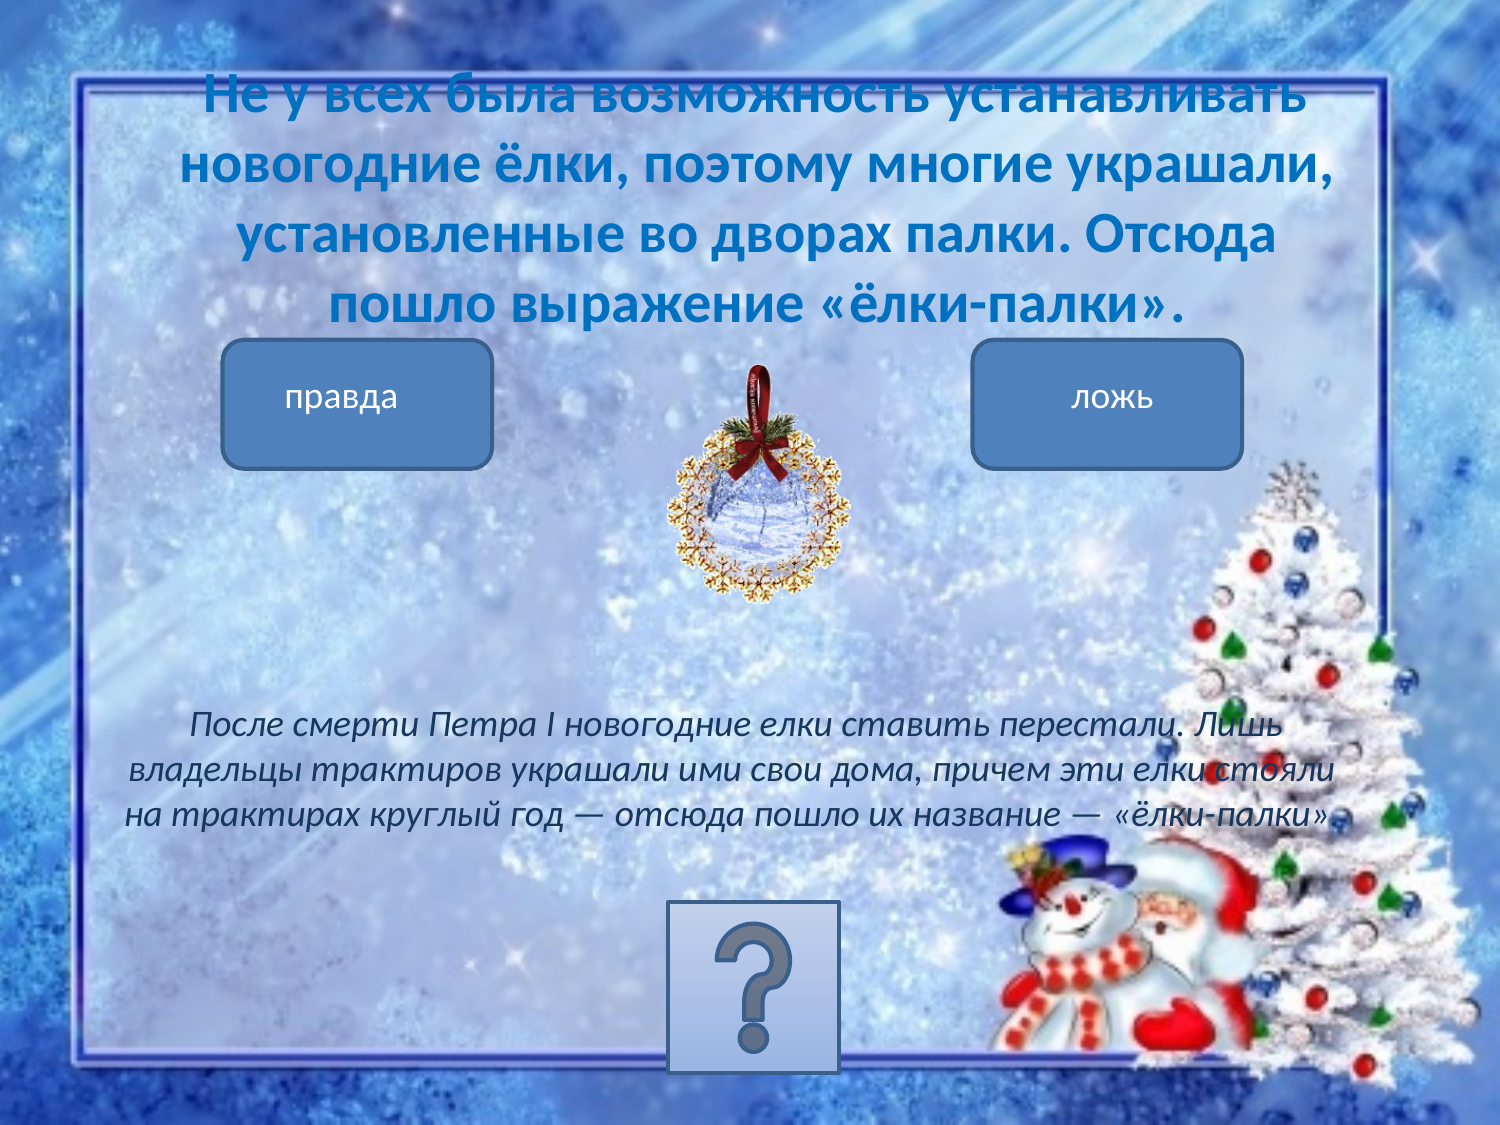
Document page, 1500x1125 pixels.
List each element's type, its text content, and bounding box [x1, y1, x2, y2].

picture [0, 0, 1500, 1125]
text_box [666, 900, 841, 1075]
text_box ложь [1031, 363, 1208, 423]
text_box После смерти Петра I новогодние елки ставить перестали. Лишь владельцы трактиров украшали ими свои дома, причем эти елки стояли на трактирах круглый год — отсюда пошло их название — «ёлки-палки». [93, 691, 1371, 842]
text_box правда [269, 363, 469, 423]
text_box [970, 337, 1245, 471]
list Не у всех была возможность устанавливать новогодние ёлки, поэтому многие украшали, установленные во дворах палки. Отсюда пошло выражение «ёлки-палки». [75, 46, 1383, 1005]
